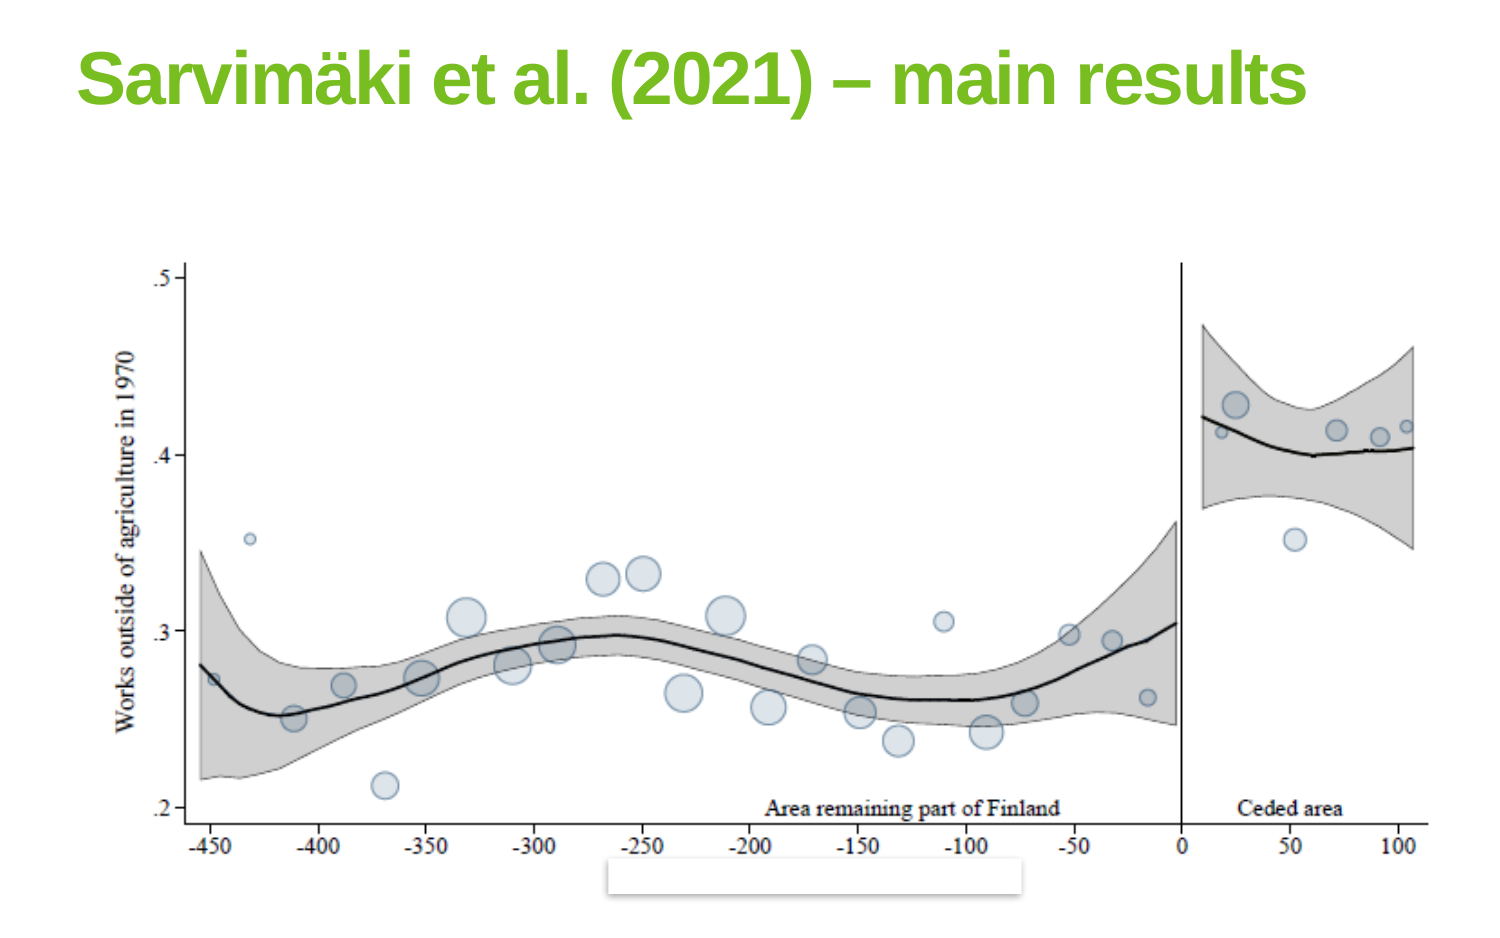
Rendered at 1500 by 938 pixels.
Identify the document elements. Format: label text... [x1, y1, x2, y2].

picture [76, 234, 1436, 895]
title Sarvimäki et al. (2021) – main results [76, 43, 1424, 207]
